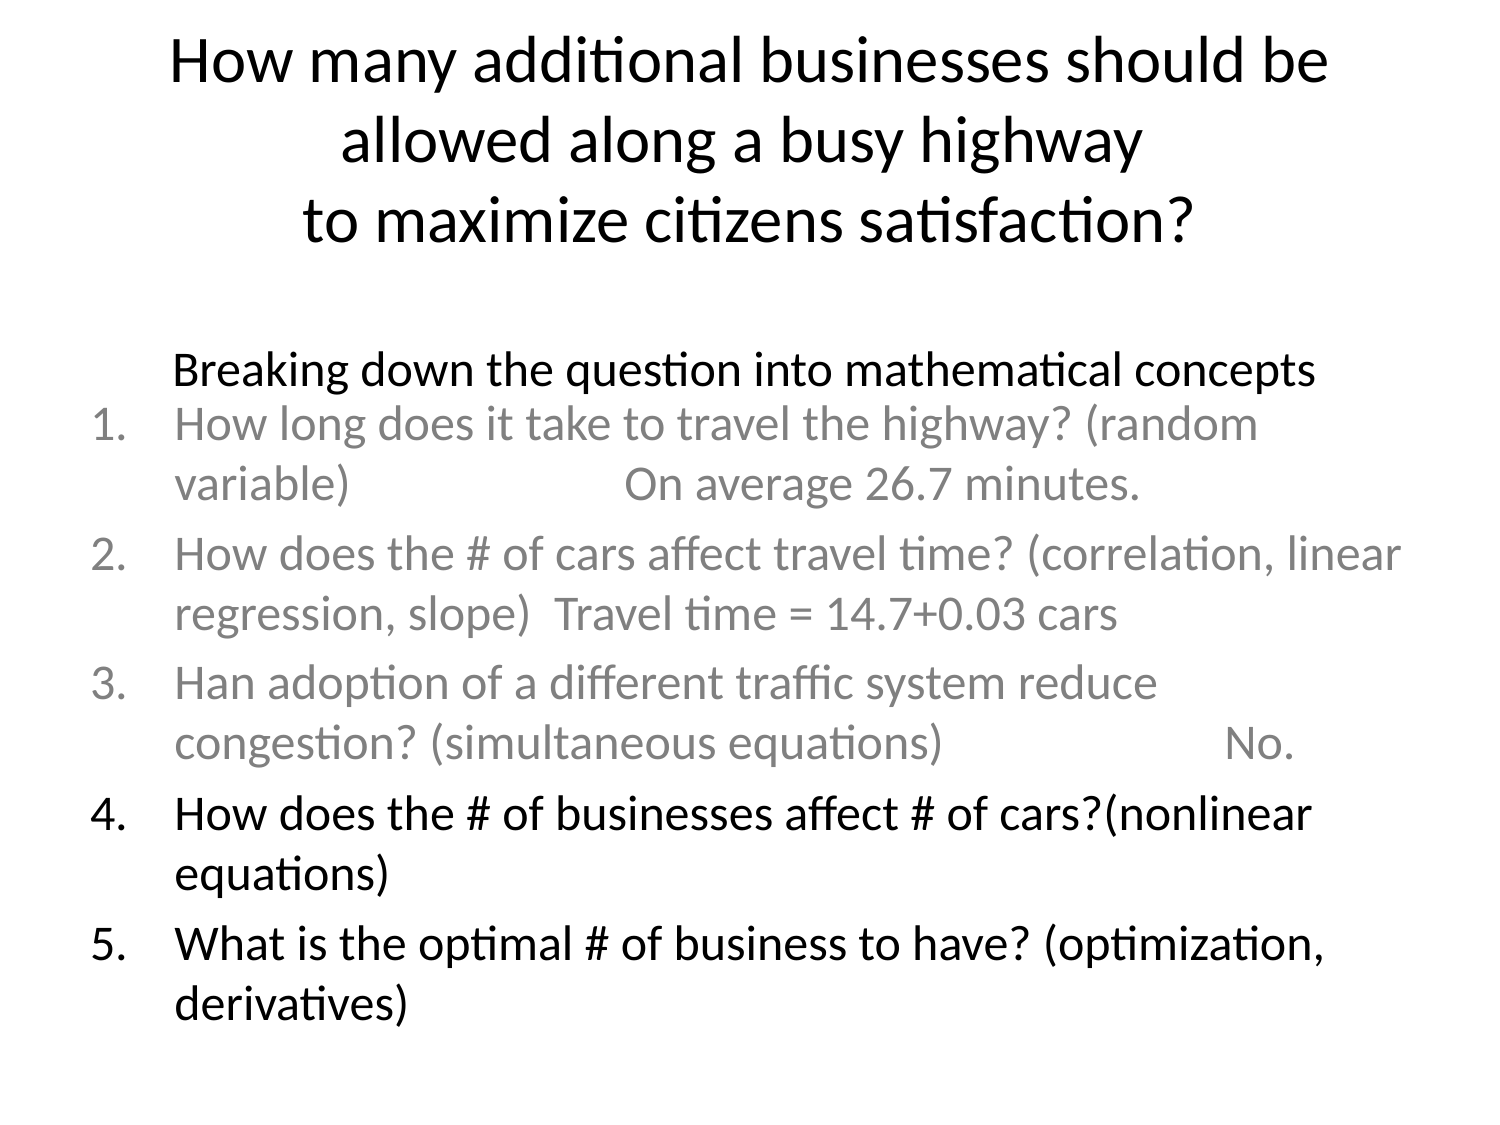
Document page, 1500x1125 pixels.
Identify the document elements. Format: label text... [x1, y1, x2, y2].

title How many additional businesses should be allowed along a busy highway to maximize citizens satisfaction? Breaking down the question into mathematical concepts [75, 112, 1425, 300]
list How long does it take to travel the highway? (random variable) On average 26.7 minutes. How does the # of cars affect travel time? (correlation, linear regression, slope) Travel time = 14.7+0.03 cars Han adoption of a different traffic system reduce congestion? (simultaneous equations) No. How does the # of businesses affect # of cars?(nonlinear equations) What is the optimal # of business to have? (optimization, derivatives) [75, 382, 1425, 1125]
